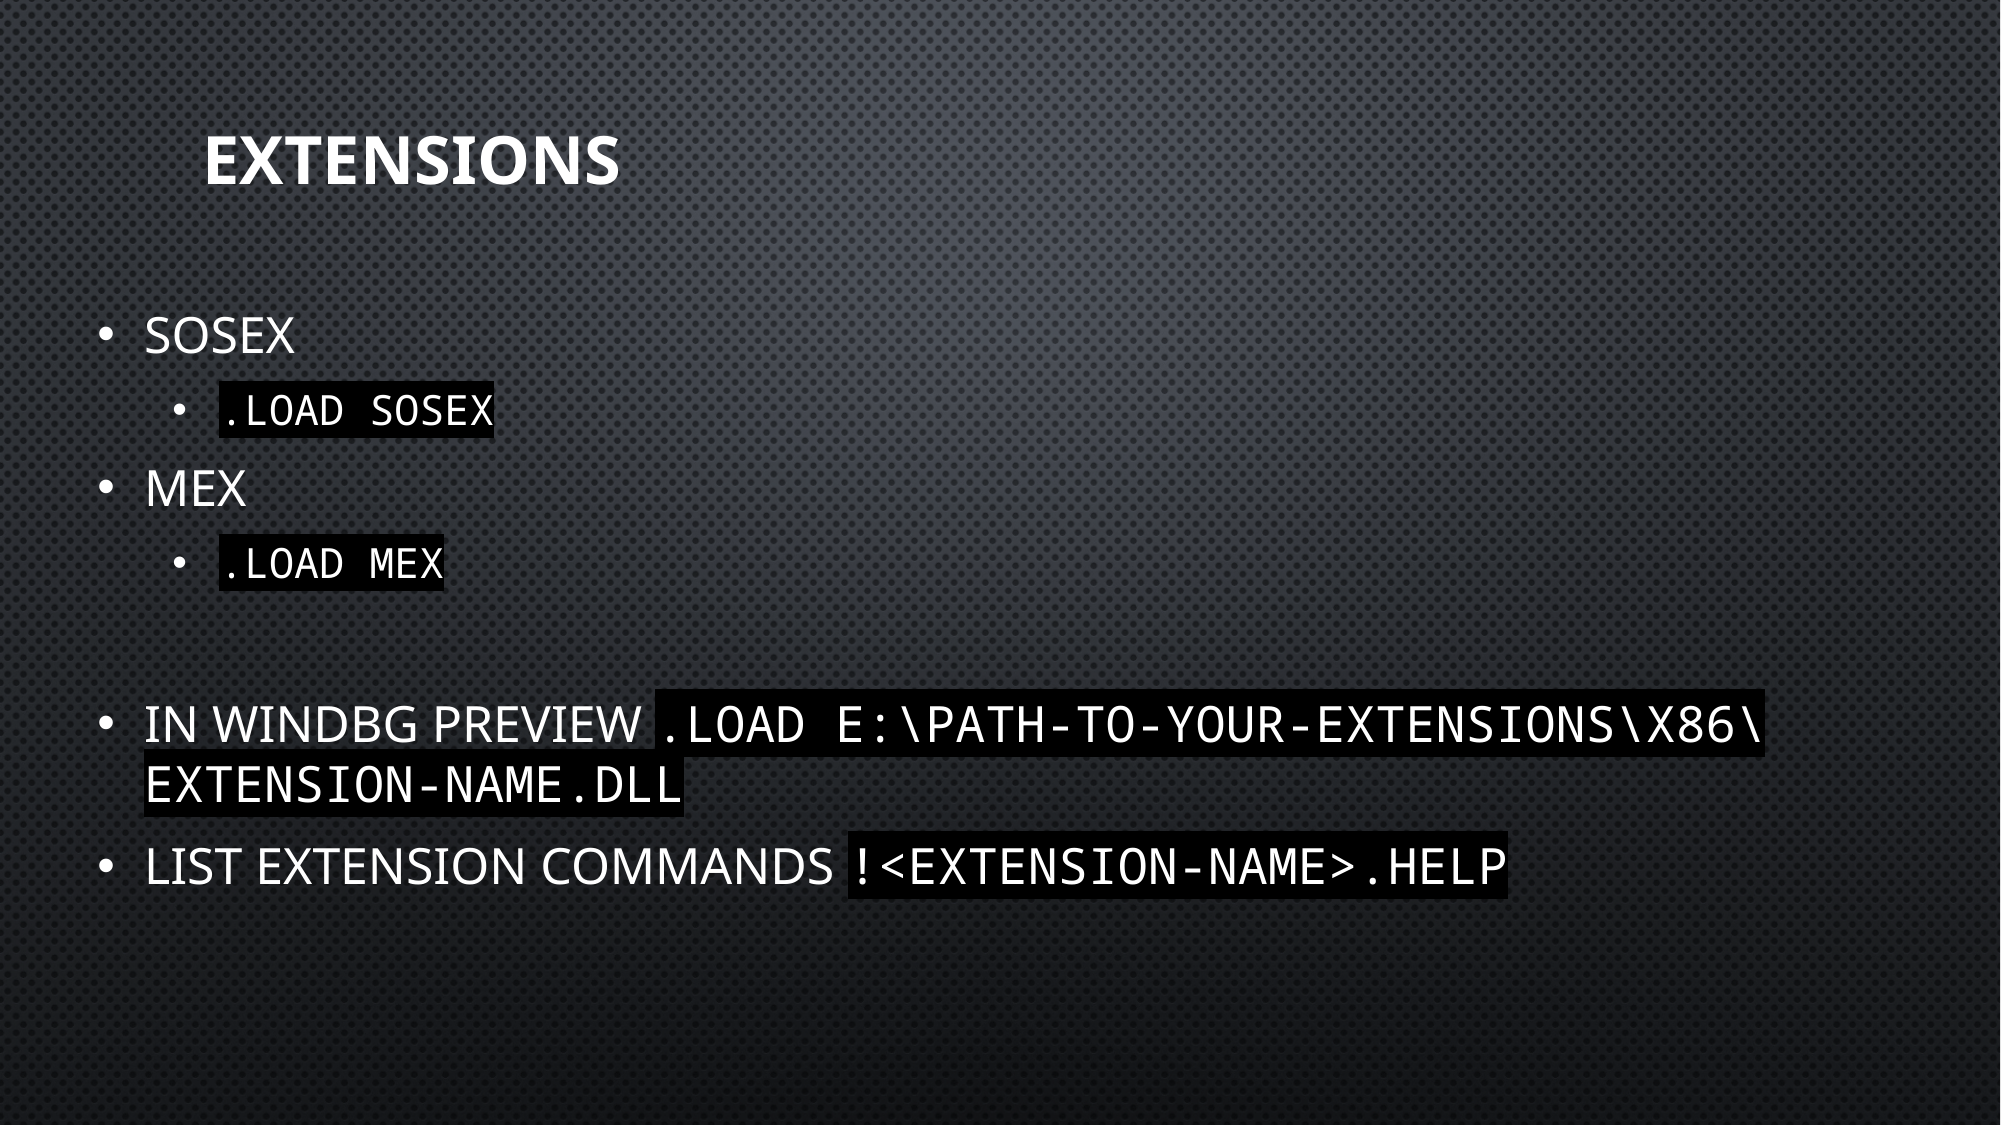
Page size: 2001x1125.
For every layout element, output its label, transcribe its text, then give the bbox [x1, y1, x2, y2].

title Extensions [187, 99, 1813, 216]
list SOSEX .load SOSEX MEX .load MEX In WinDbg Preview .load E:\path-to-your-extensions\x86\extension-name.dll List extension commands !<extension-name>.help [82, 295, 1918, 998]
